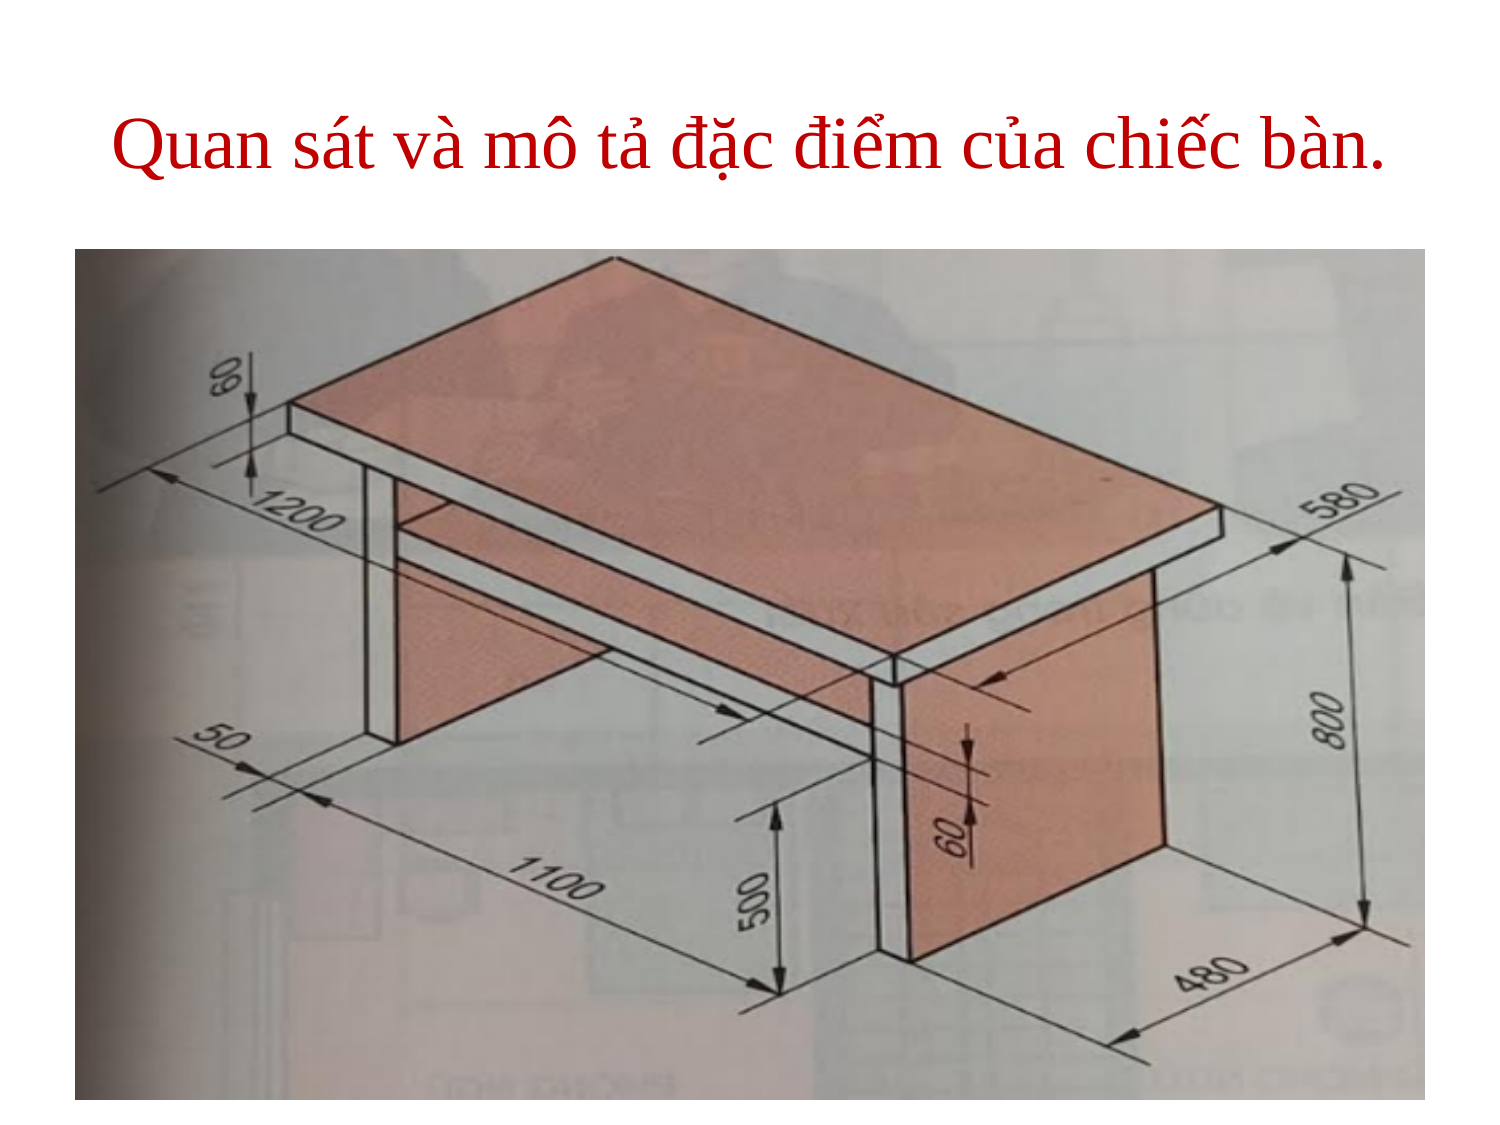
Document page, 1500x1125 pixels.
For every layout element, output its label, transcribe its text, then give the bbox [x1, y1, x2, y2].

picture [74, 249, 1426, 1101]
title Quan sát và mô tả đặc điểm của chiếc bàn. [75, 45, 1425, 233]
